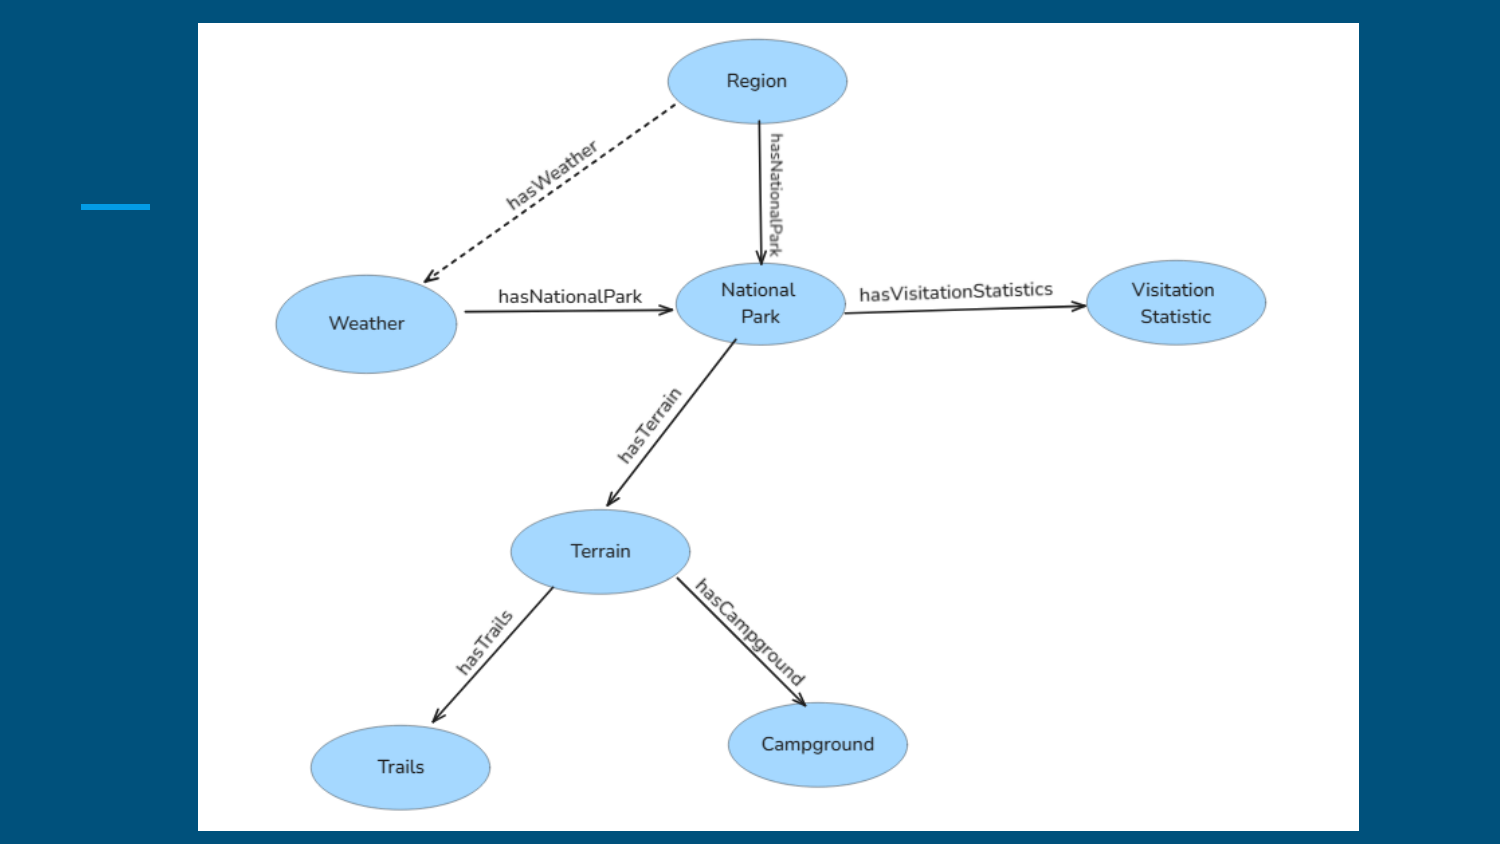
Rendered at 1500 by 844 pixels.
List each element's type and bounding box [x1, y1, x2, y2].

picture [199, 24, 1358, 830]
